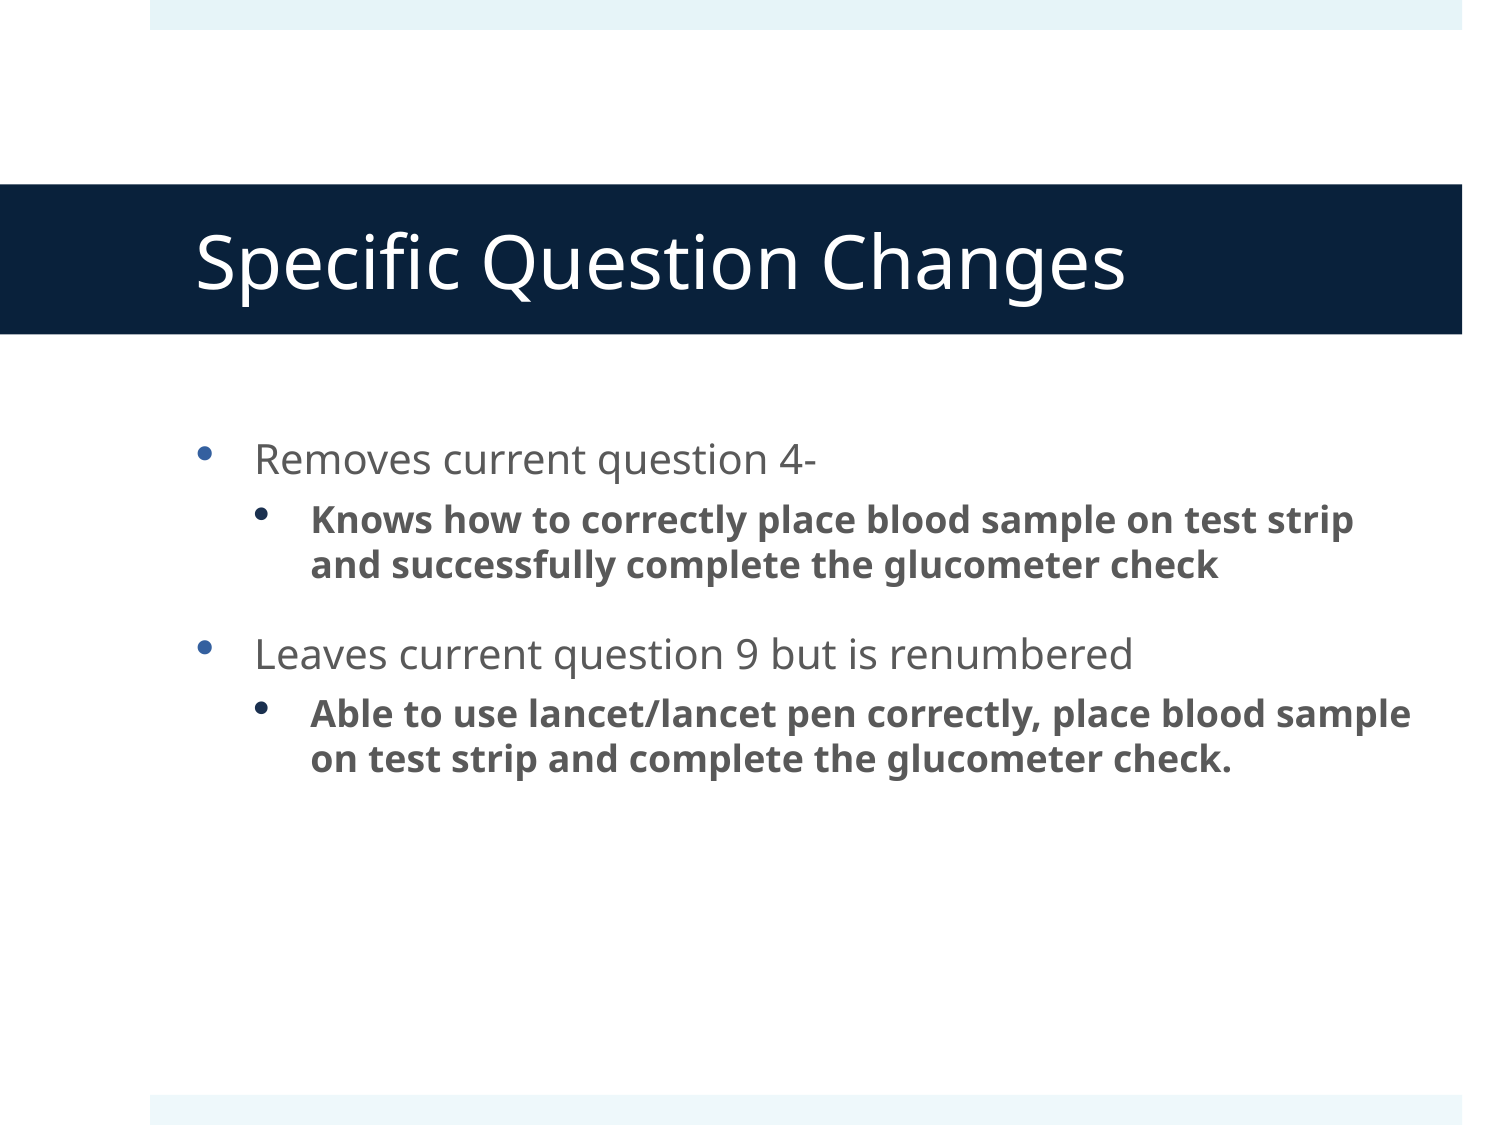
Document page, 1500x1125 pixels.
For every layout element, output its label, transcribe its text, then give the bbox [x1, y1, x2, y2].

title Specific Question Changes [0, 184, 1463, 335]
list Removes current question 4- Knows how to correctly place blood sample on test strip and successfully complete the glucometer check Leaves current question 9 but is renumbered Able to use lancet/lancet pen correctly, place blood sample on test strip and complete the glucometer check. [182, 425, 1432, 1028]
